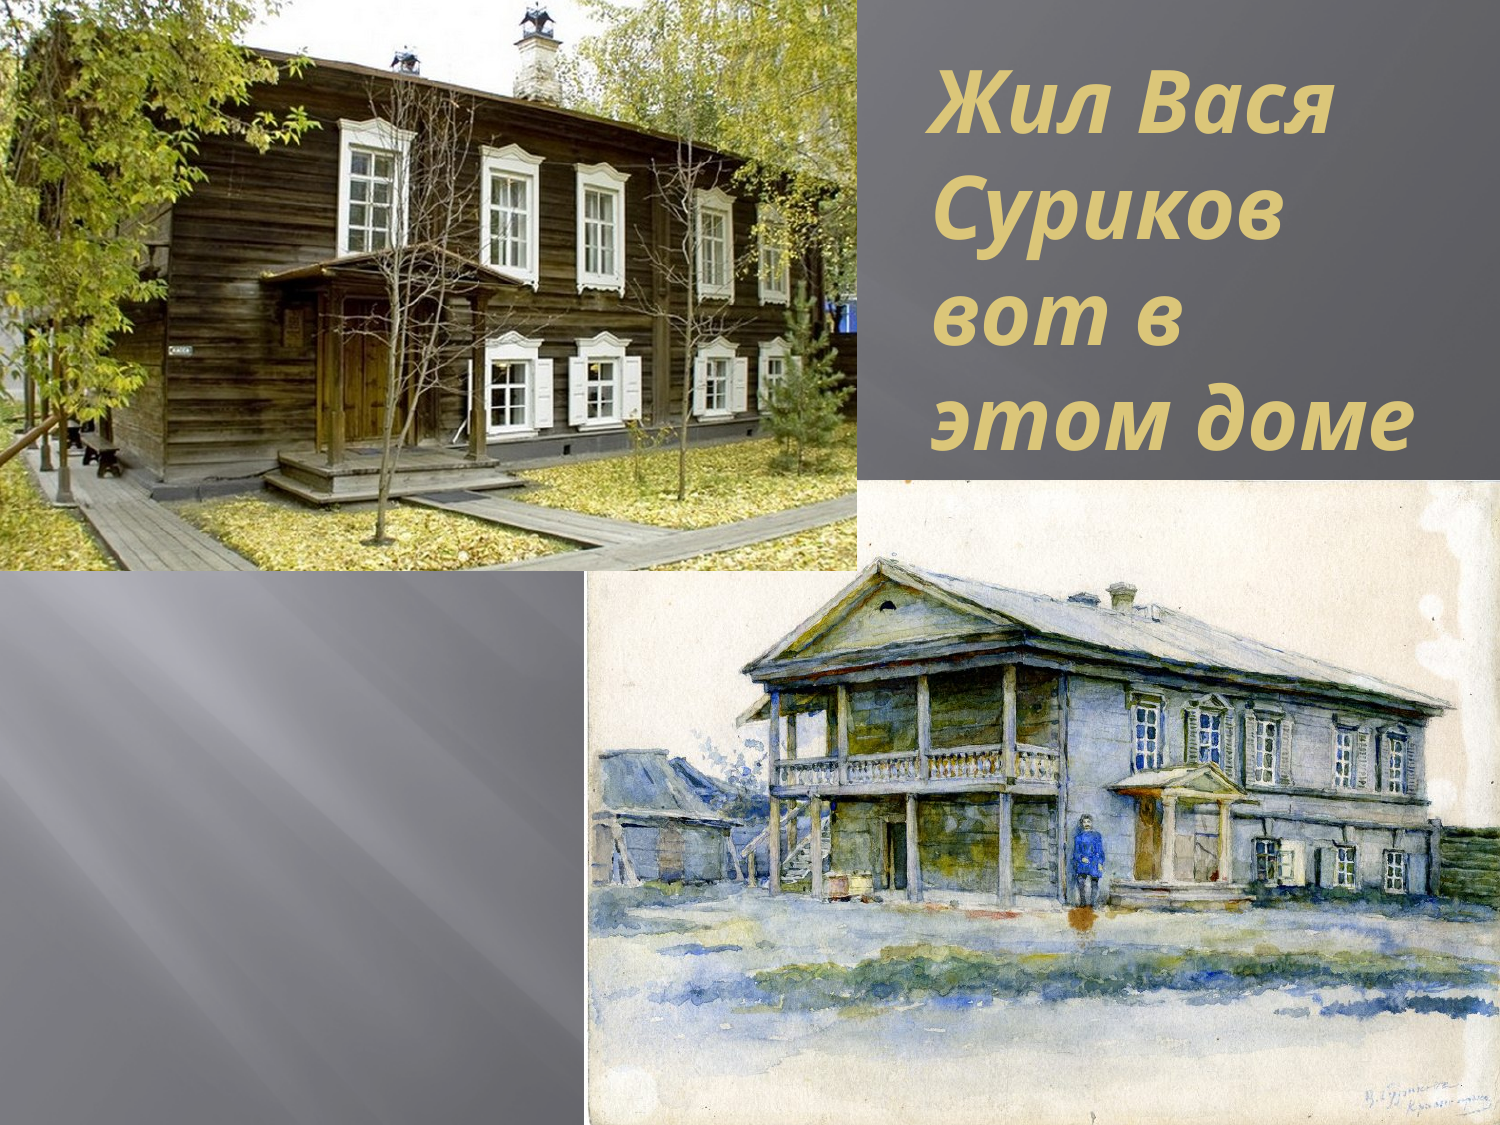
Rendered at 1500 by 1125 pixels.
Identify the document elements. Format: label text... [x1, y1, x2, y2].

title Жил Вася Суриков вот в этом доме [915, 30, 1447, 468]
picture [0, 0, 1500, 1125]
